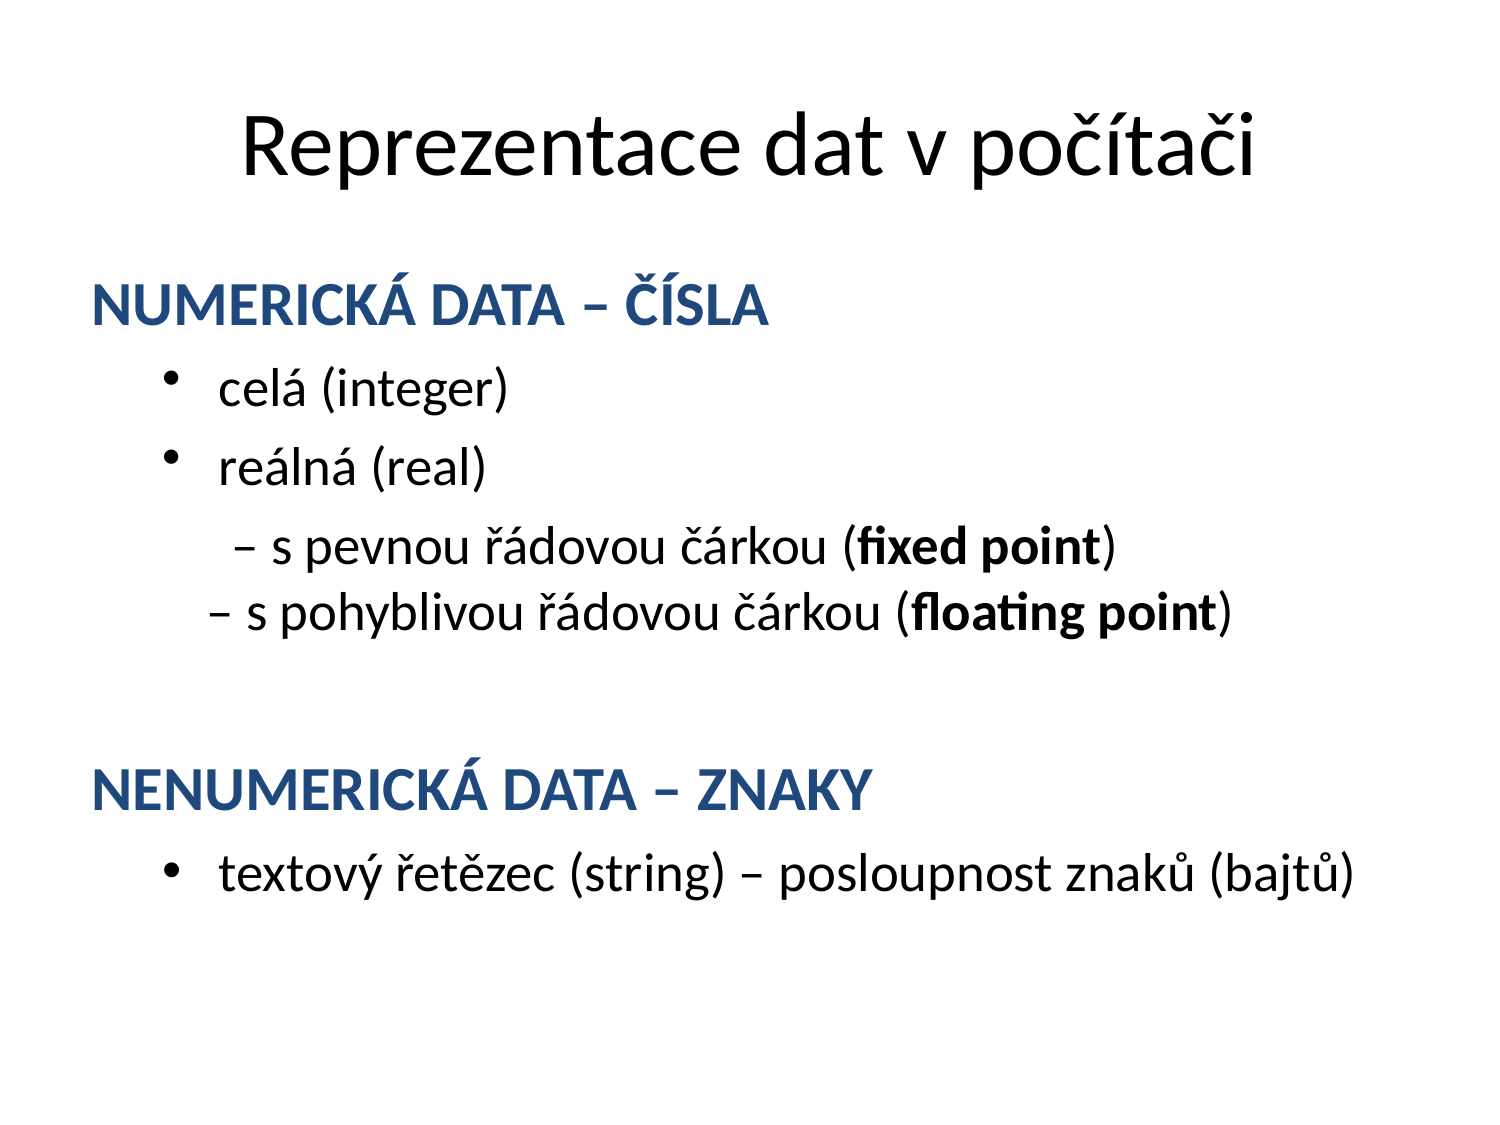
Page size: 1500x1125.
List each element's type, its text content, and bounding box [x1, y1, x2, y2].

list NUMERICKÁ DATA – ČÍSLA celá (integer) reálná (real) – s pevnou řádovou čárkou (fixed point) – s pohyblivou řádovou čárkou (floating point) NENUMERICKÁ DATA – ZNAKY textový řetězec (string) – posloupnost znaků (bajtů) [76, 255, 1427, 998]
title Reprezentace dat v počítači [75, 45, 1425, 233]
